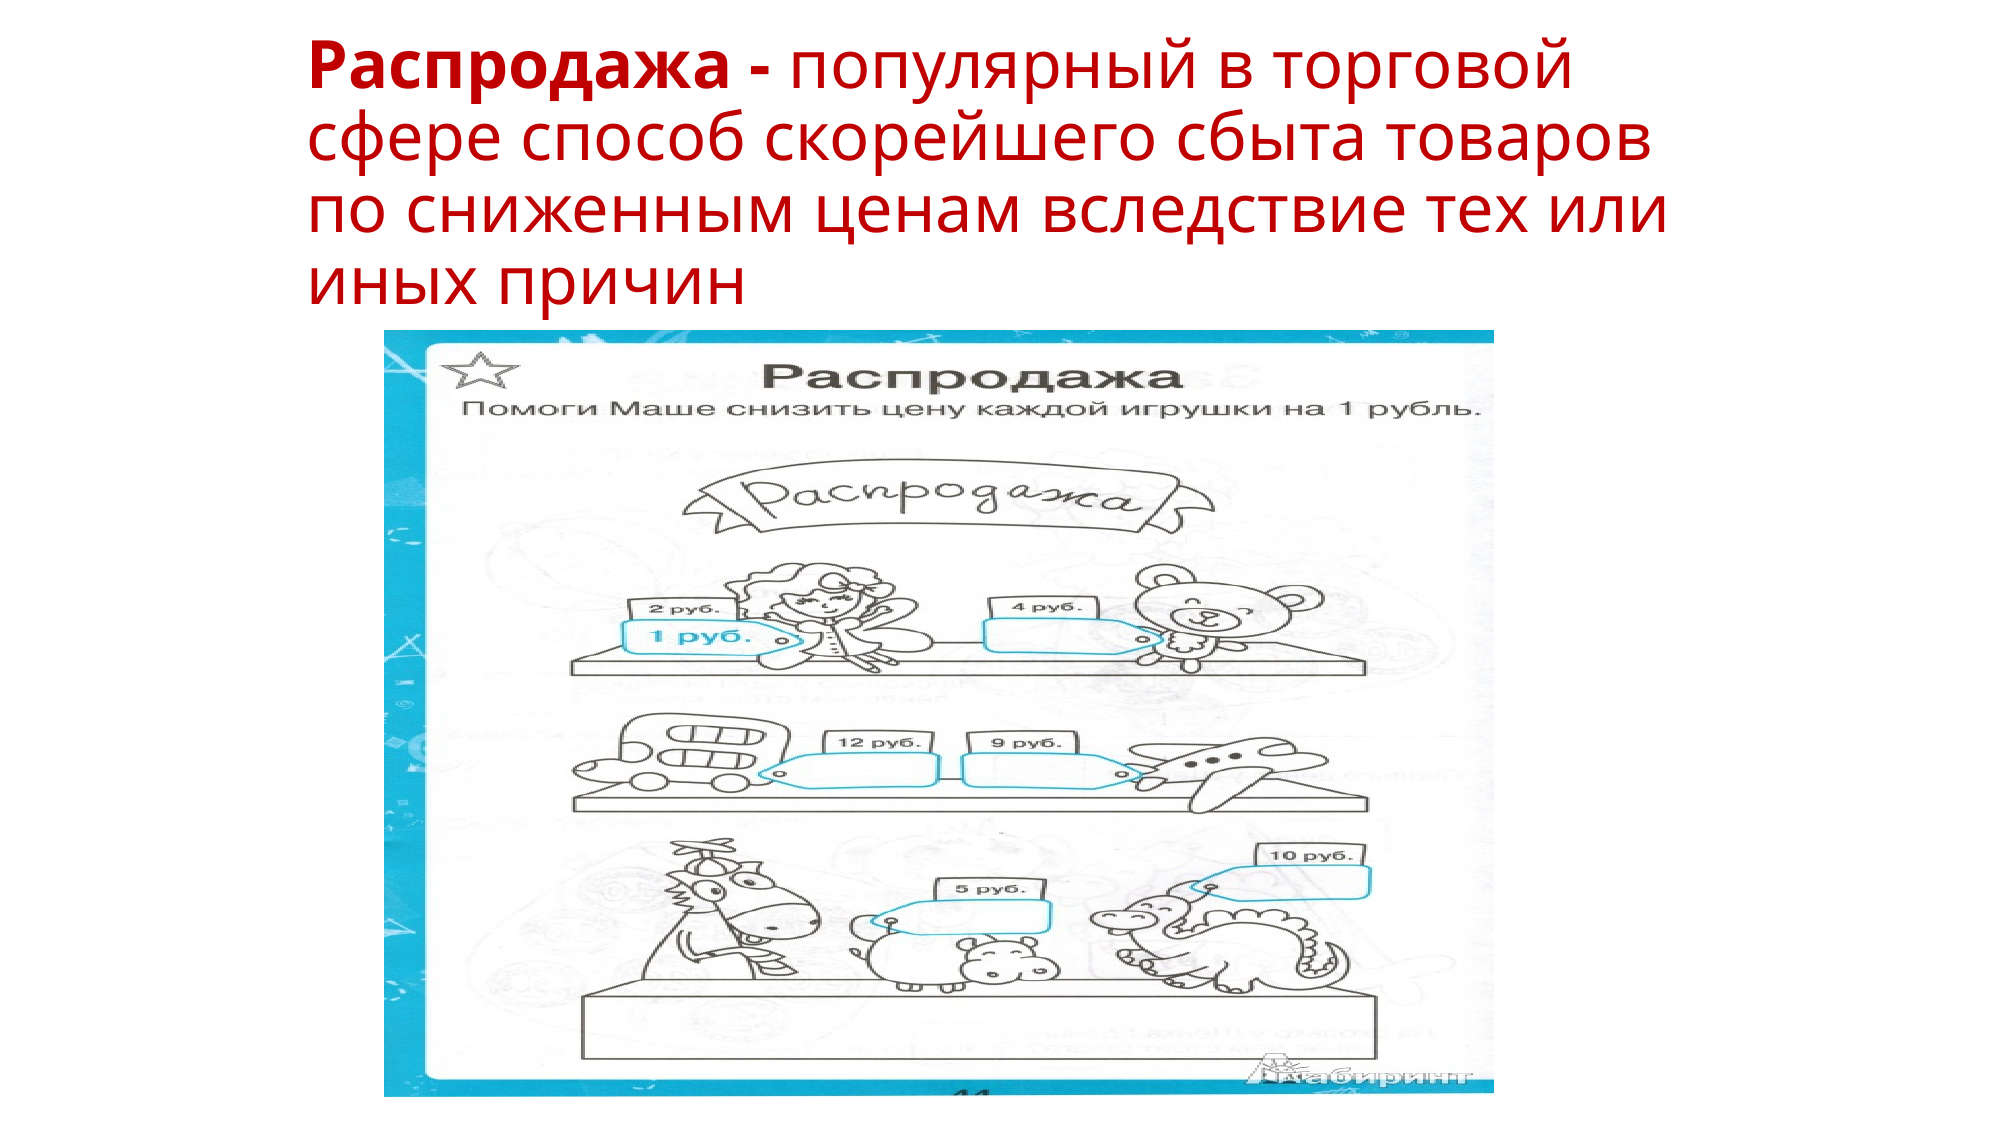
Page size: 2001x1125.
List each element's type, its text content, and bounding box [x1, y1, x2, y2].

picture [384, 330, 1494, 1097]
picture [1359, 330, 1383, 339]
title Распродажа - популярный в торговой сфере способ скорейшего сбыта товаров по сниженным ценам вследствие тех или иных причин [291, 45, 1733, 233]
picture [883, 330, 897, 338]
picture [1011, 330, 1033, 339]
